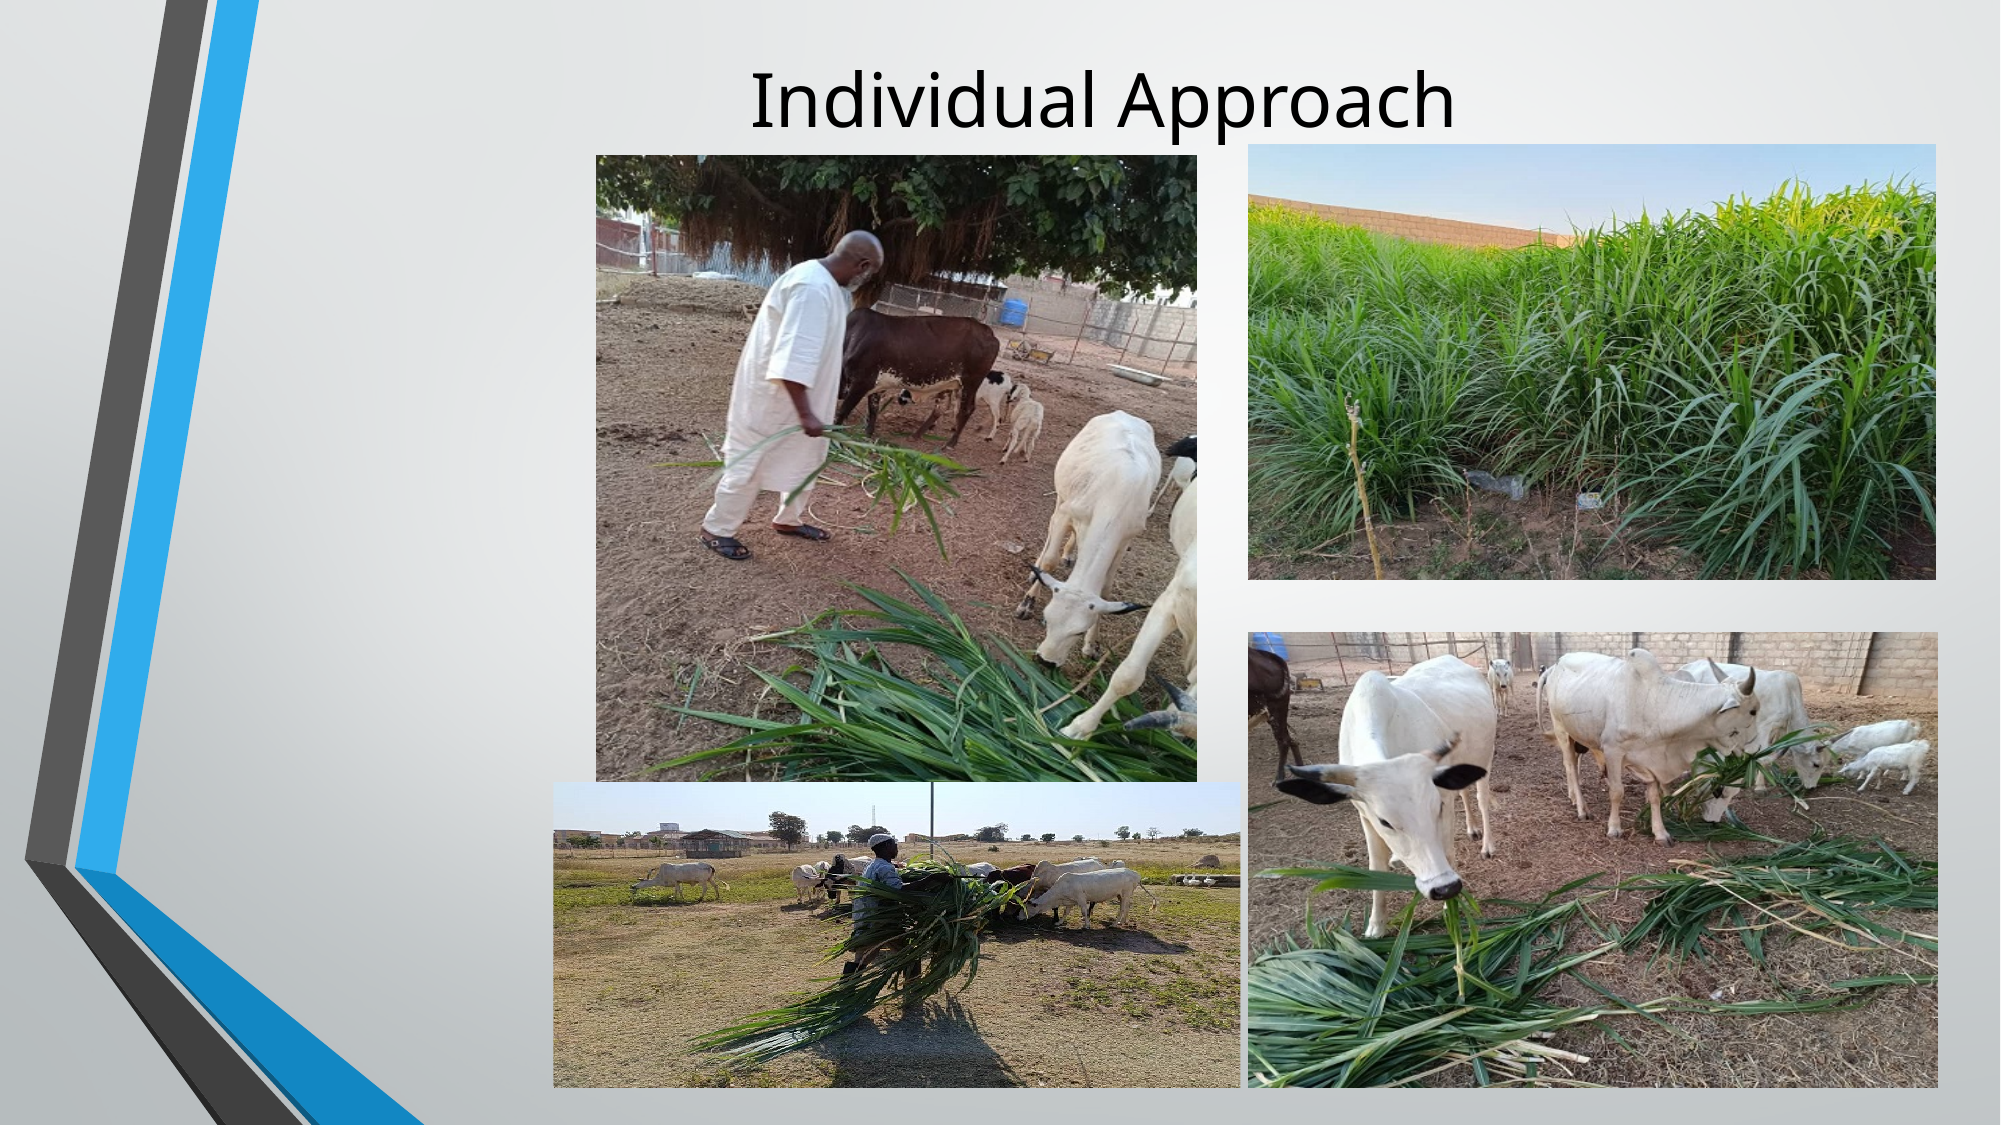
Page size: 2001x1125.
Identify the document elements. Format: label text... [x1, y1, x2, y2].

title Individual Approach [292, 29, 1936, 166]
picture [1248, 144, 1936, 580]
picture [1248, 632, 1939, 1089]
picture [553, 155, 1241, 1089]
